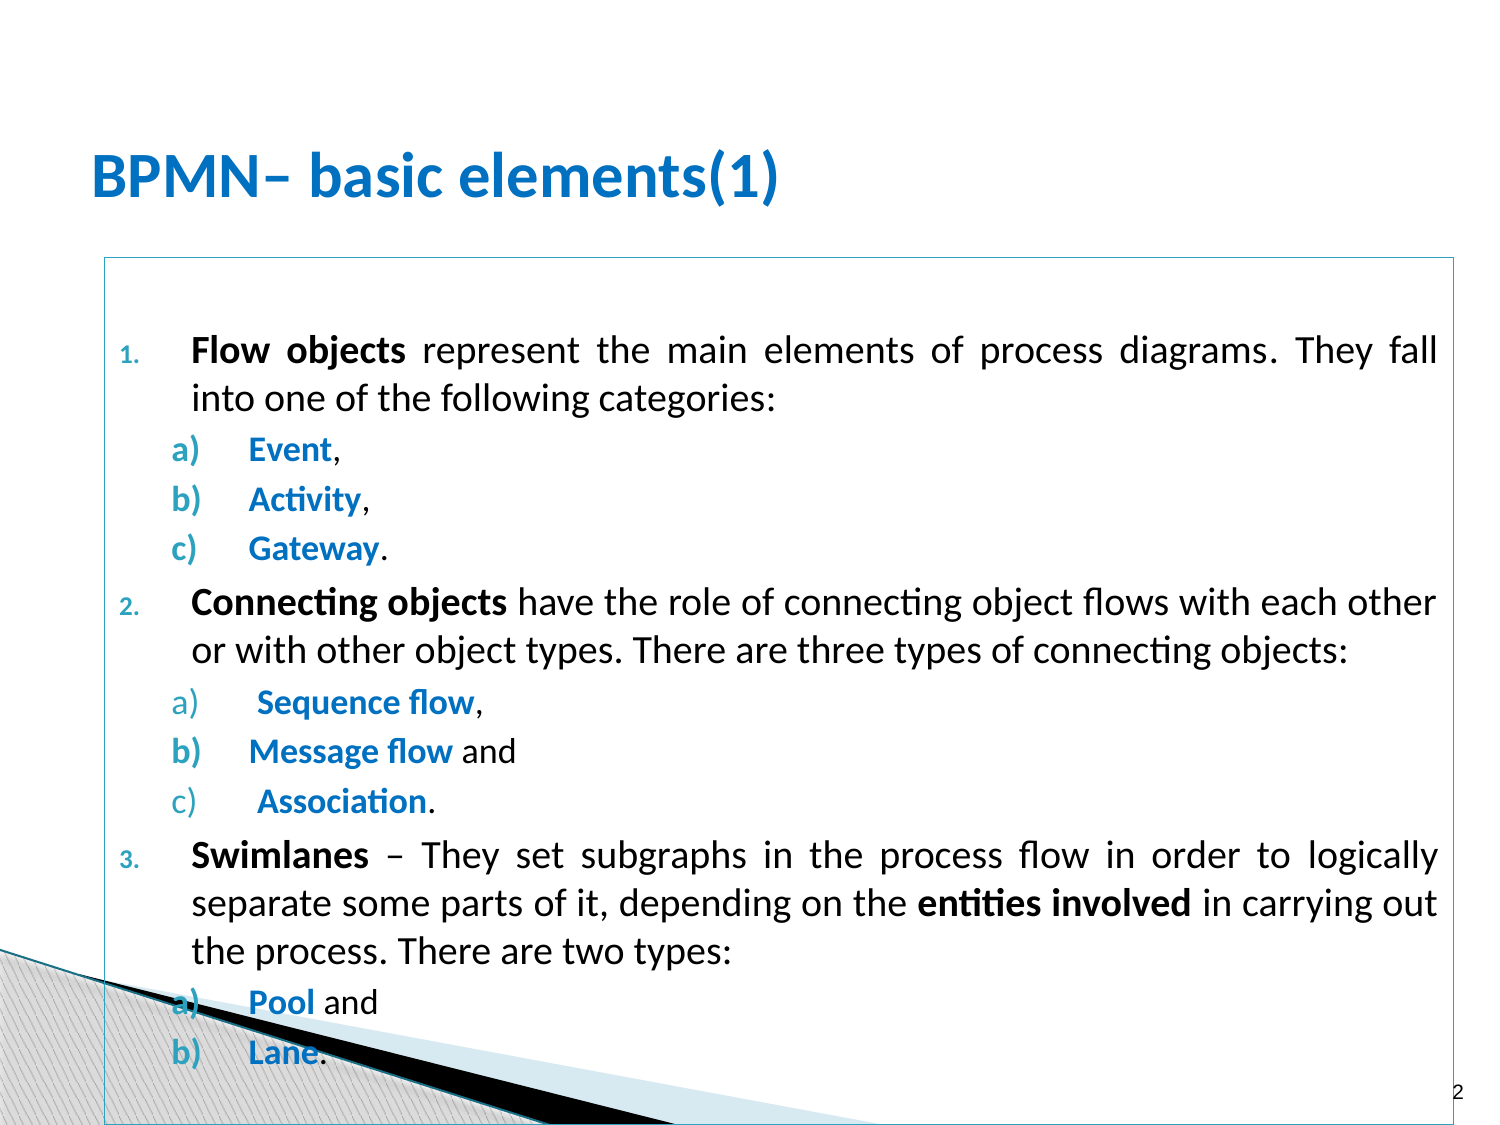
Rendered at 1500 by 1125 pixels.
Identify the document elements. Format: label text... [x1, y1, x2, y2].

slide_number 2 [1418, 1051, 1479, 1112]
list Flow objects represent the main elements of process diagrams. They fall into one of the following categories: Event, Activity, Gateway. Connecting objects have the role of connecting object flows with each other or with other object types. There are three types of connecting objects: Sequence flow, Message flow and Association. Swimlanes – They set subgraphs in the process flow in order to logically separate some parts of it, depending on the entities involved in carrying out the process. There are two types: Pool and Lane. [104, 257, 1454, 1125]
title BPMN– basic elements(1) [76, 125, 1427, 219]
